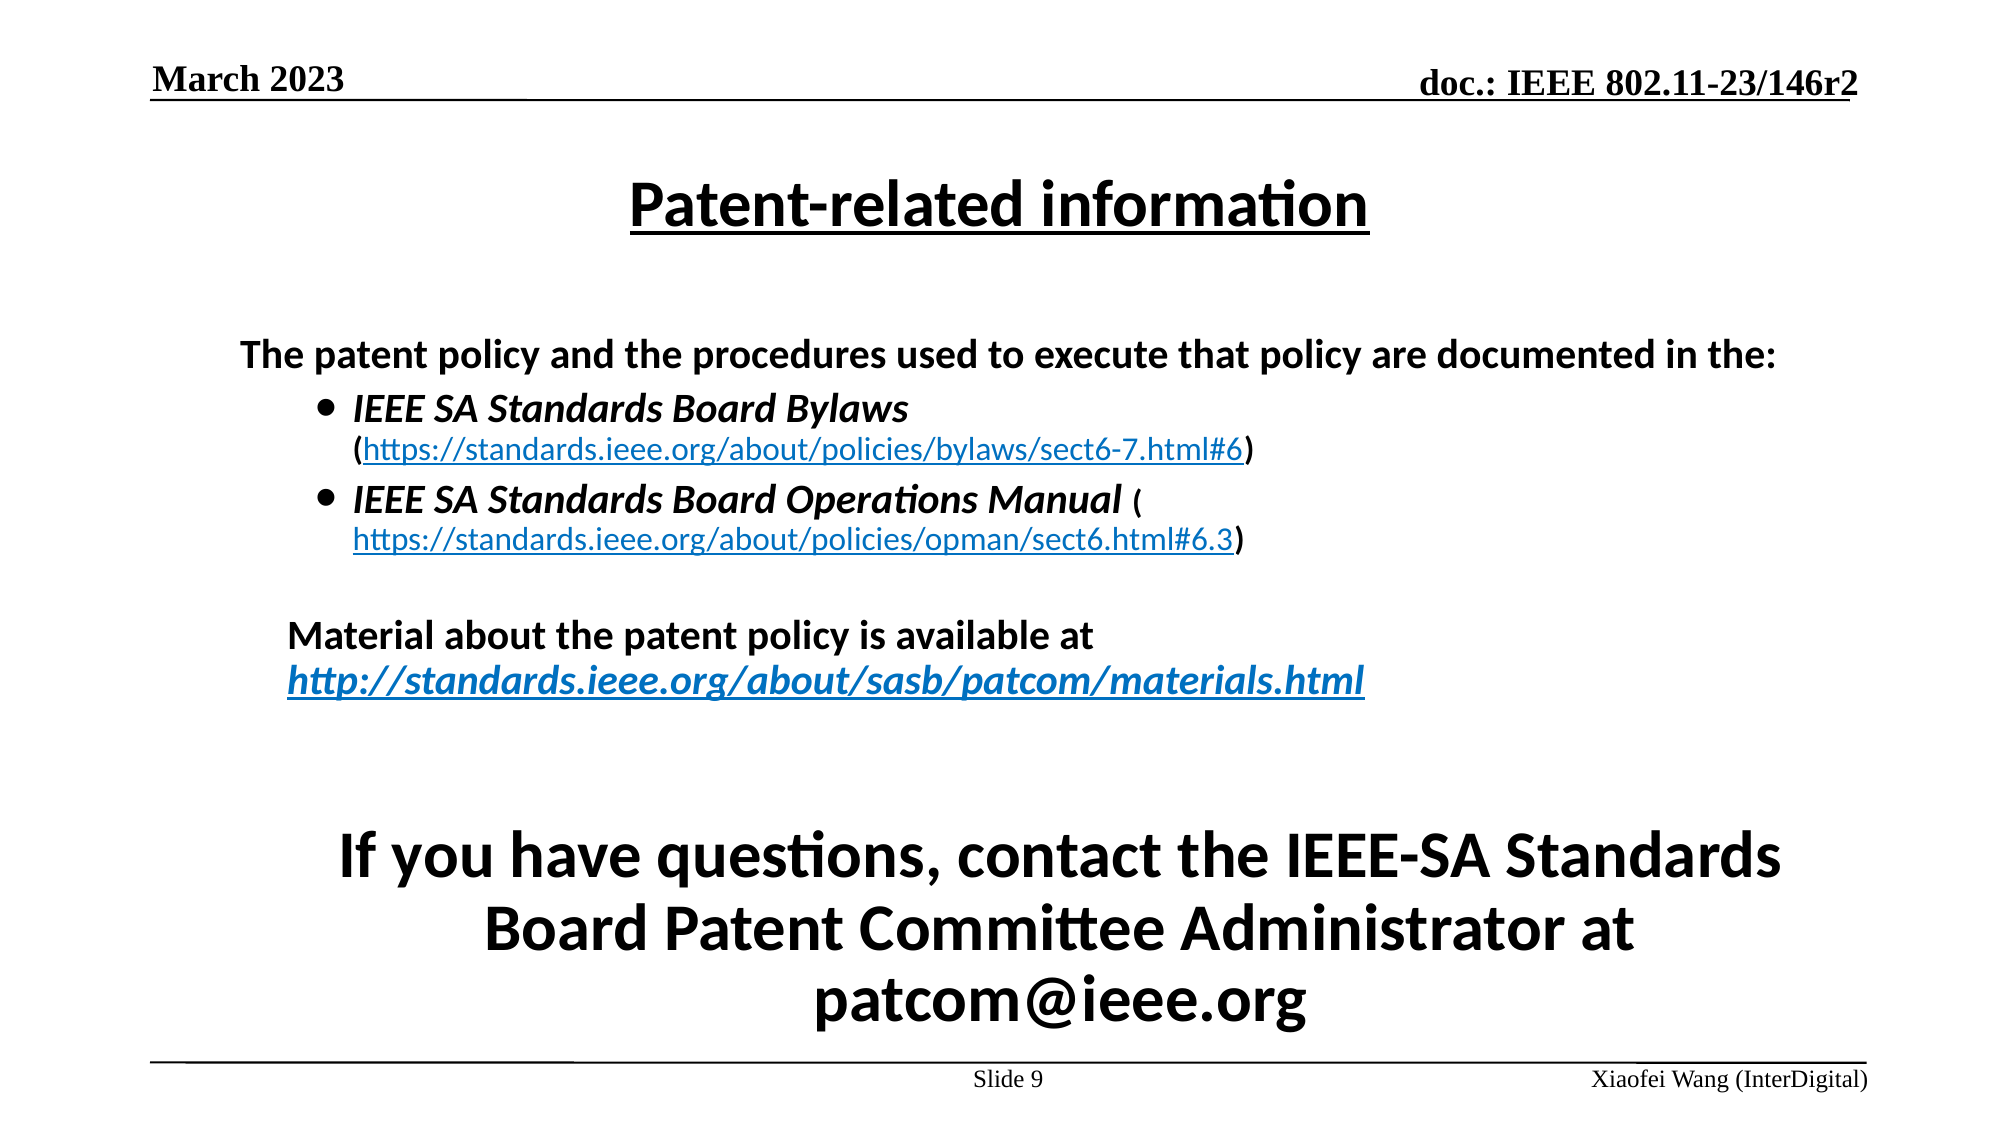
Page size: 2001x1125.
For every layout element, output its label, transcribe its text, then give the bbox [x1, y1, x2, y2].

text_box [337, 99, 1688, 225]
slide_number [152, 54, 563, 100]
slide_number Slide 9 [950, 1061, 1067, 1123]
title Patent-related information [149, 112, 1850, 288]
footer Xiaofei Wang (InterDigital) [1171, 1061, 1869, 1093]
list The patent policy and the procedures used to execute that policy are documented in the: IEEE SA Standards Board Bylaws (https://standards.ieee.org/about/policies/bylaws/sect6-7.html#6) IEEE SA Standards Board Operations Manual (https://standards.ieee.org/about/policies/opman/sect6.html#6.3) Material about the patent policy is available at http://standards.ieee.org/about/sasb/patcom/materials.html If you have questions, contact the IEEE-SA Standards Board Patent Committee Administrator at patcom@ieee.org [149, 324, 1850, 1000]
